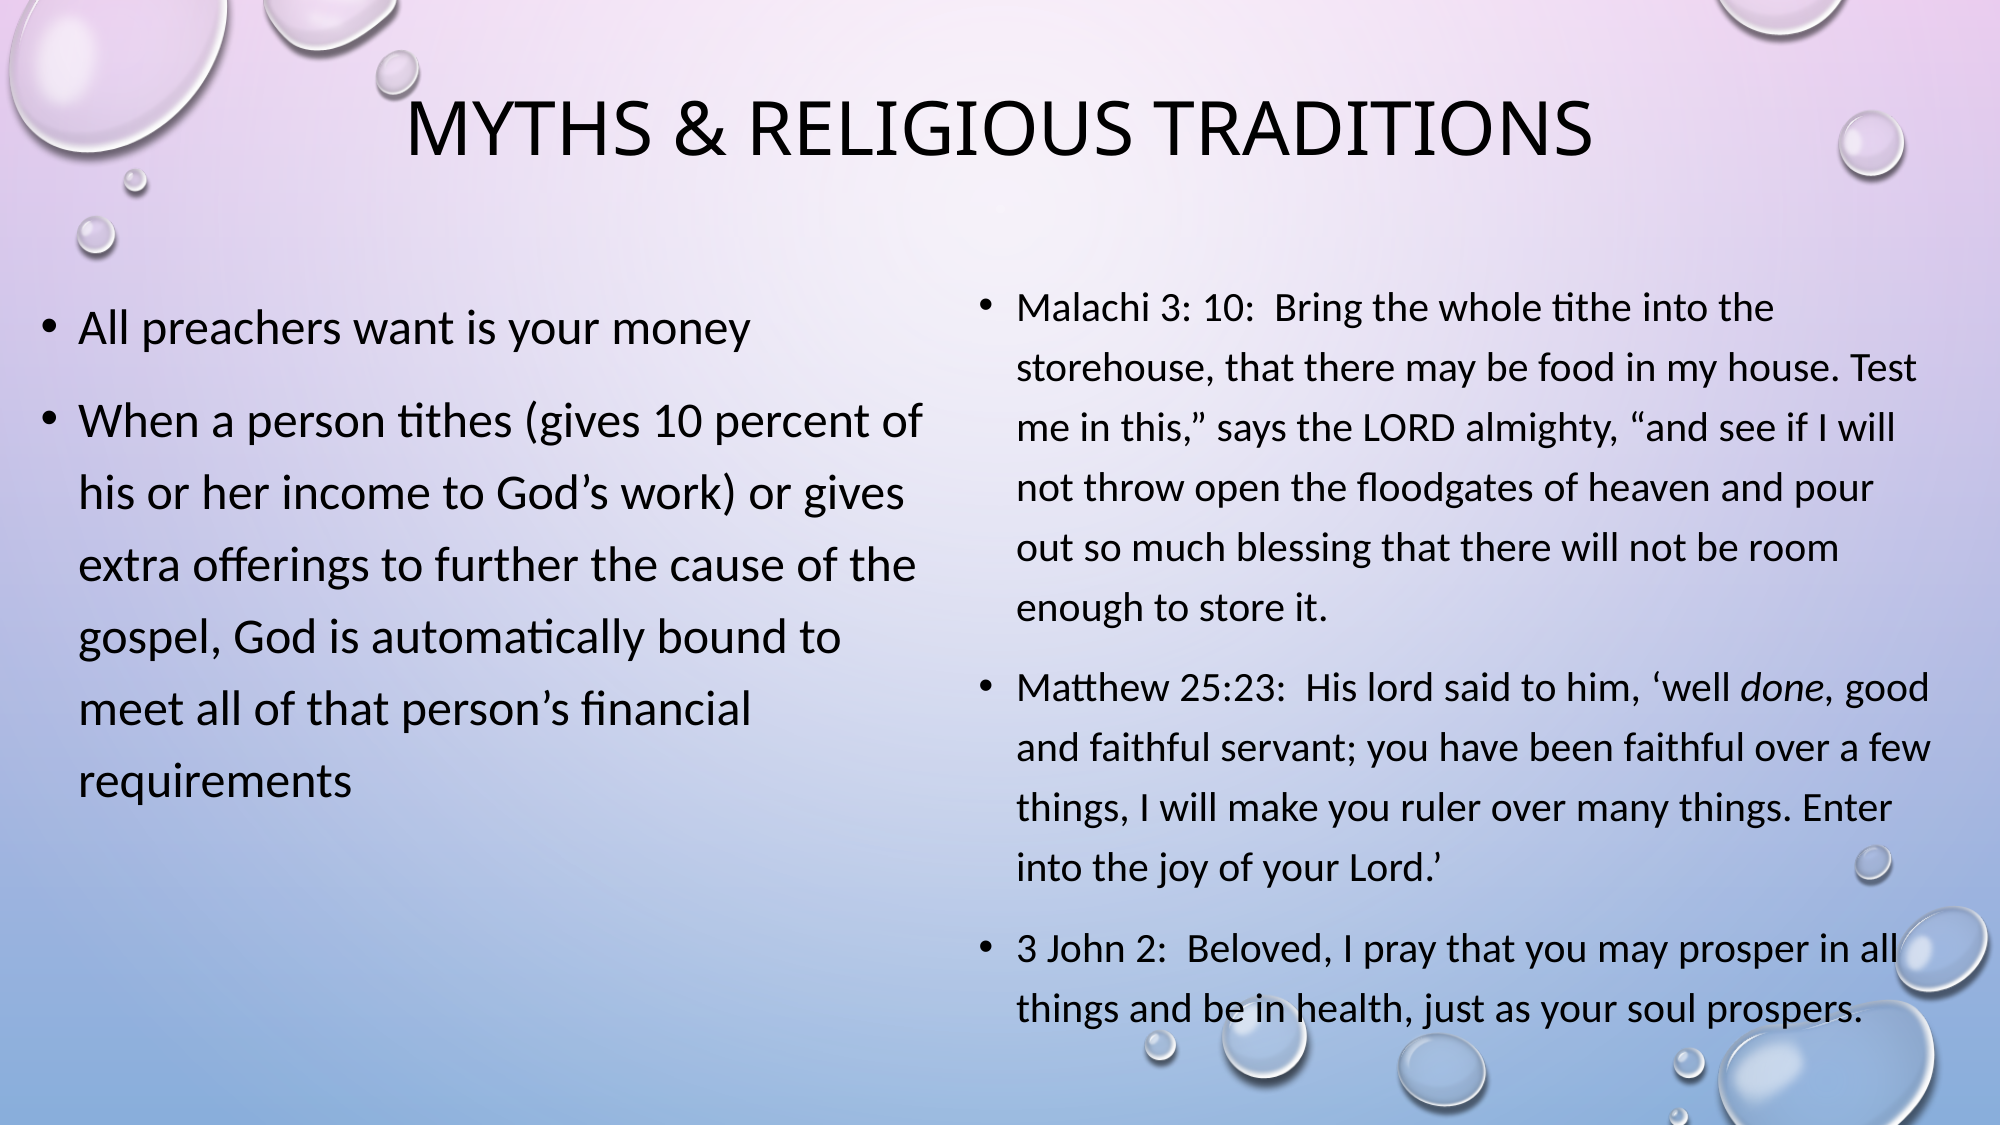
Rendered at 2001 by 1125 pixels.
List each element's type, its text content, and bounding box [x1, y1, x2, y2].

title Myths & religious traditions [149, 0, 1851, 262]
list All preachers want is your money When a person tithes (gives 10 percent of his or her income to God’s work) or gives extra offerings to further the cause of the gospel, God is automatically bound to meet all of that person’s financial requirements [25, 275, 963, 921]
list Malachi 3: 10: Bring the whole tithe into the storehouse, that there may be food in my house. Test me in this,” says the lord almighty, “and see if I will not throw open the floodgates of heaven and pour out so much blessing that there will not be room enough to store it. Matthew 25:23: His lord said to him, ‘well done, good and faithful servant; you have been faithful over a few things, I will make you ruler over many things. Enter into the joy of your Lord.’ 3 John 2: Beloved, I pray that you may prosper in all things and be in health, just as your soul prospers. [963, 261, 1975, 1076]
picture [0, 0, 2000, 1125]
